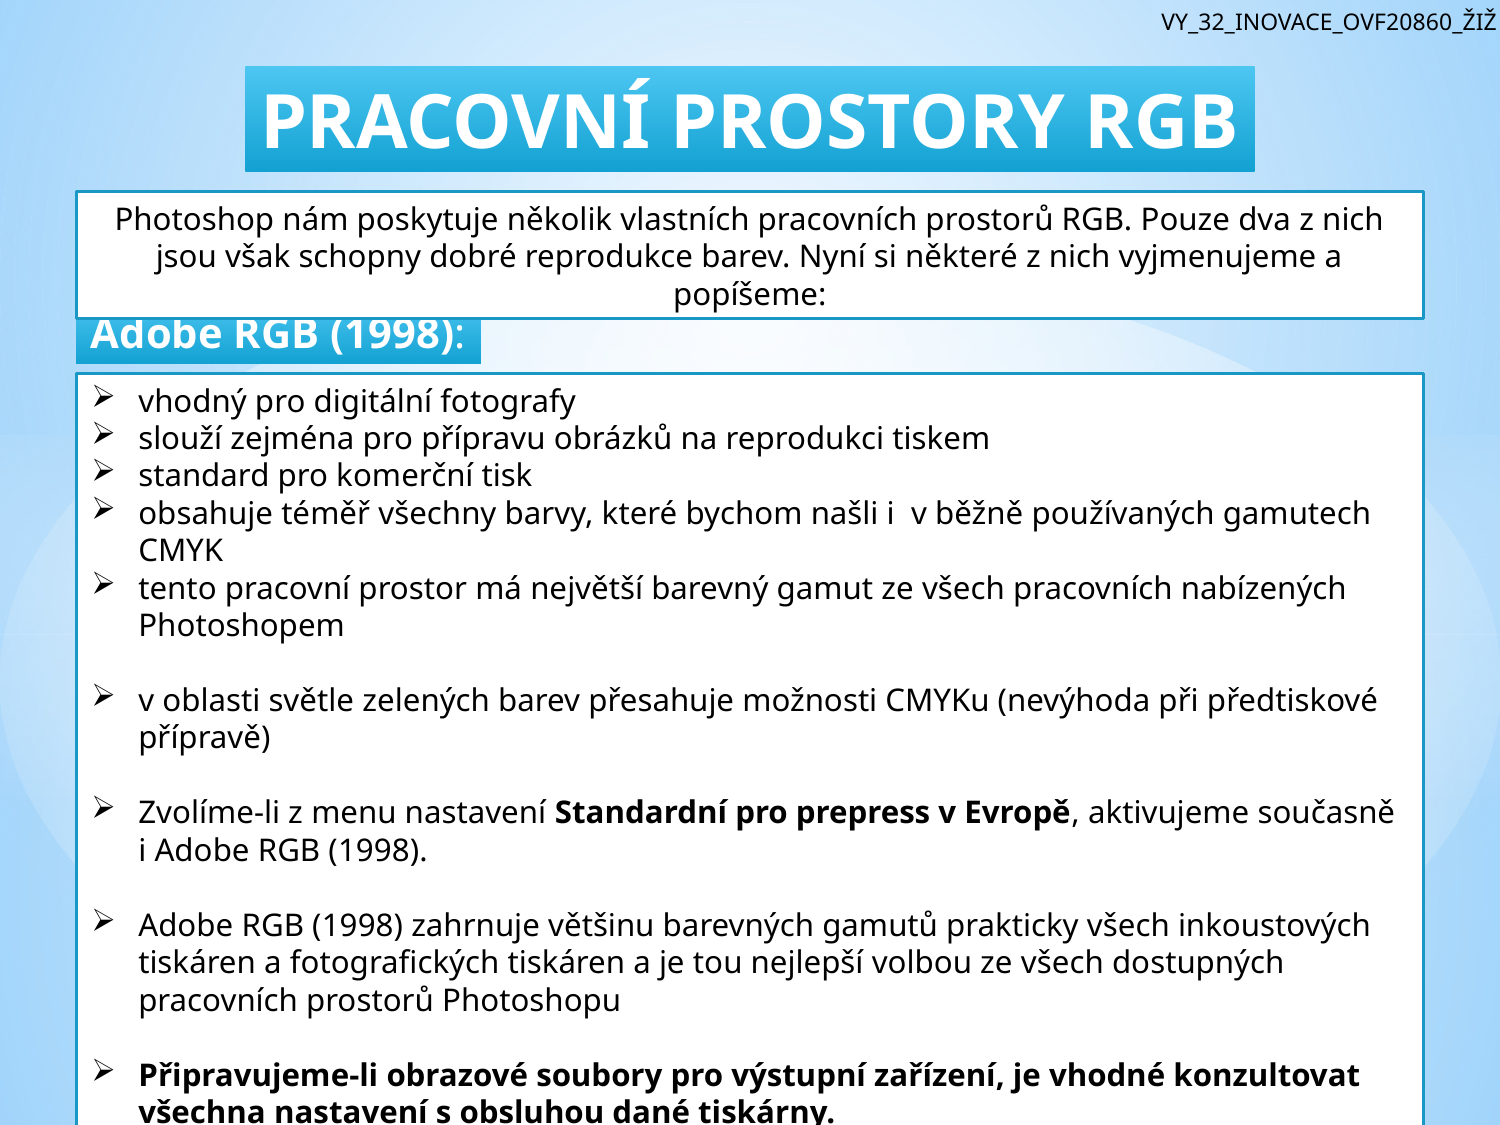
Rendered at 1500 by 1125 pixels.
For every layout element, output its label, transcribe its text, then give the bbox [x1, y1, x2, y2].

text_box VY_32_INOVACE_OVF20860_ŽIŽ [1146, 0, 1500, 42]
text_box vhodný pro digitální fotografy slouží zejména pro přípravu obrázků na reprodukci tiskem standard pro komerční tisk obsahuje téměř všechny barvy, které bychom našli i v běžně používaných gamutech CMYK tento pracovní prostor má největší barevný gamut ze všech pracovních nabízených Photoshopem v oblasti světle zelených barev přesahuje možnosti CMYKu (nevýhoda při předtiskové přípravě) Zvolíme-li z menu nastavení Standardní pro prepress v Evropě, aktivujeme současně i Adobe RGB (1998). Adobe RGB (1998) zahrnuje většinu barevných gamutů prakticky všech inkoustových tiskáren a fotografických tiskáren a je tou nejlepší volbou ze všech dostupných pracovních prostorů Photoshopu Připravujeme-li obrazové soubory pro výstupní zařízení, je vhodné konzultovat všechna nastavení s obsluhou dané tiskárny. [75, 372, 1425, 1125]
text_box PRACOVNÍ PROSTORY RGB [245, 66, 1255, 172]
text_box Photoshop nám poskytuje několik vlastních pracovních prostorů RGB. Pouze dva z nich jsou však schopny dobré reprodukce barev. Nyní si některé z nich vyjmenujeme a popíšeme: [75, 190, 1425, 320]
text_box Adobe RGB (1998): [76, 320, 481, 364]
